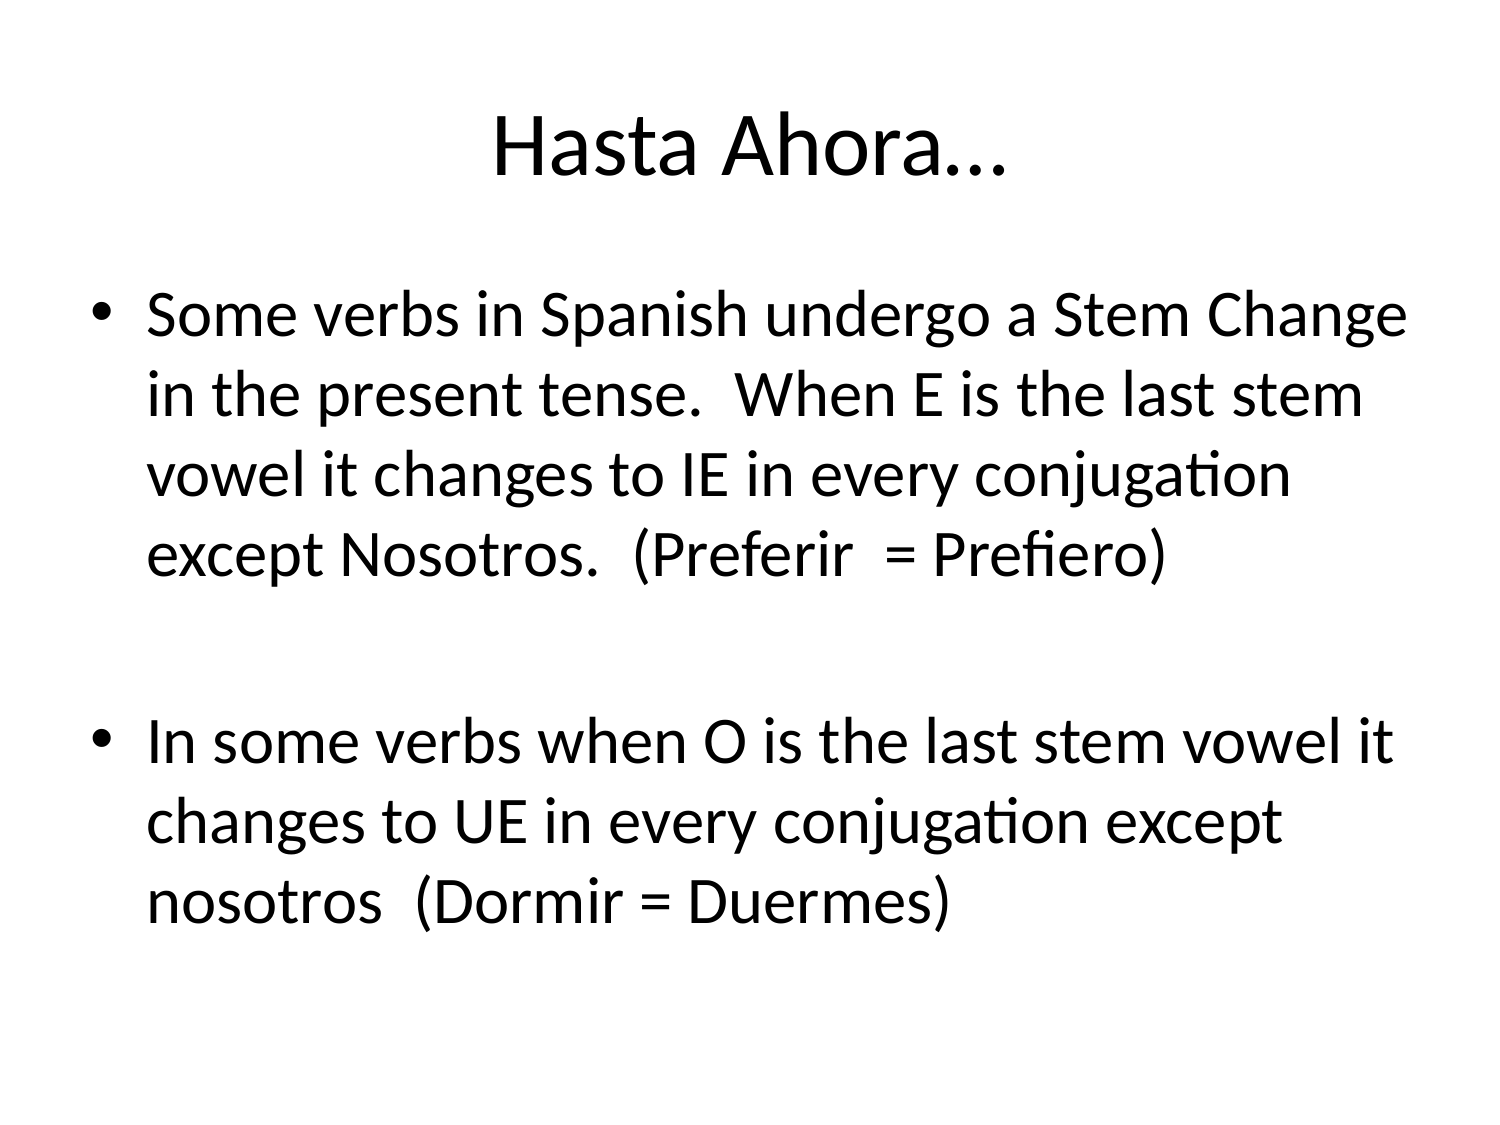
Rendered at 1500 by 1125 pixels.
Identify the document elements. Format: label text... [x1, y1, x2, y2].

list Some verbs in Spanish undergo a Stem Change in the present tense. When E is the last stem vowel it changes to IE in every conjugation except Nosotros. (Preferir = Prefiero) In some verbs when O is the last stem vowel it changes to UE in every conjugation except nosotros (Dormir = Duermes) [75, 262, 1425, 1005]
title Hasta Ahora… [75, 45, 1425, 233]
